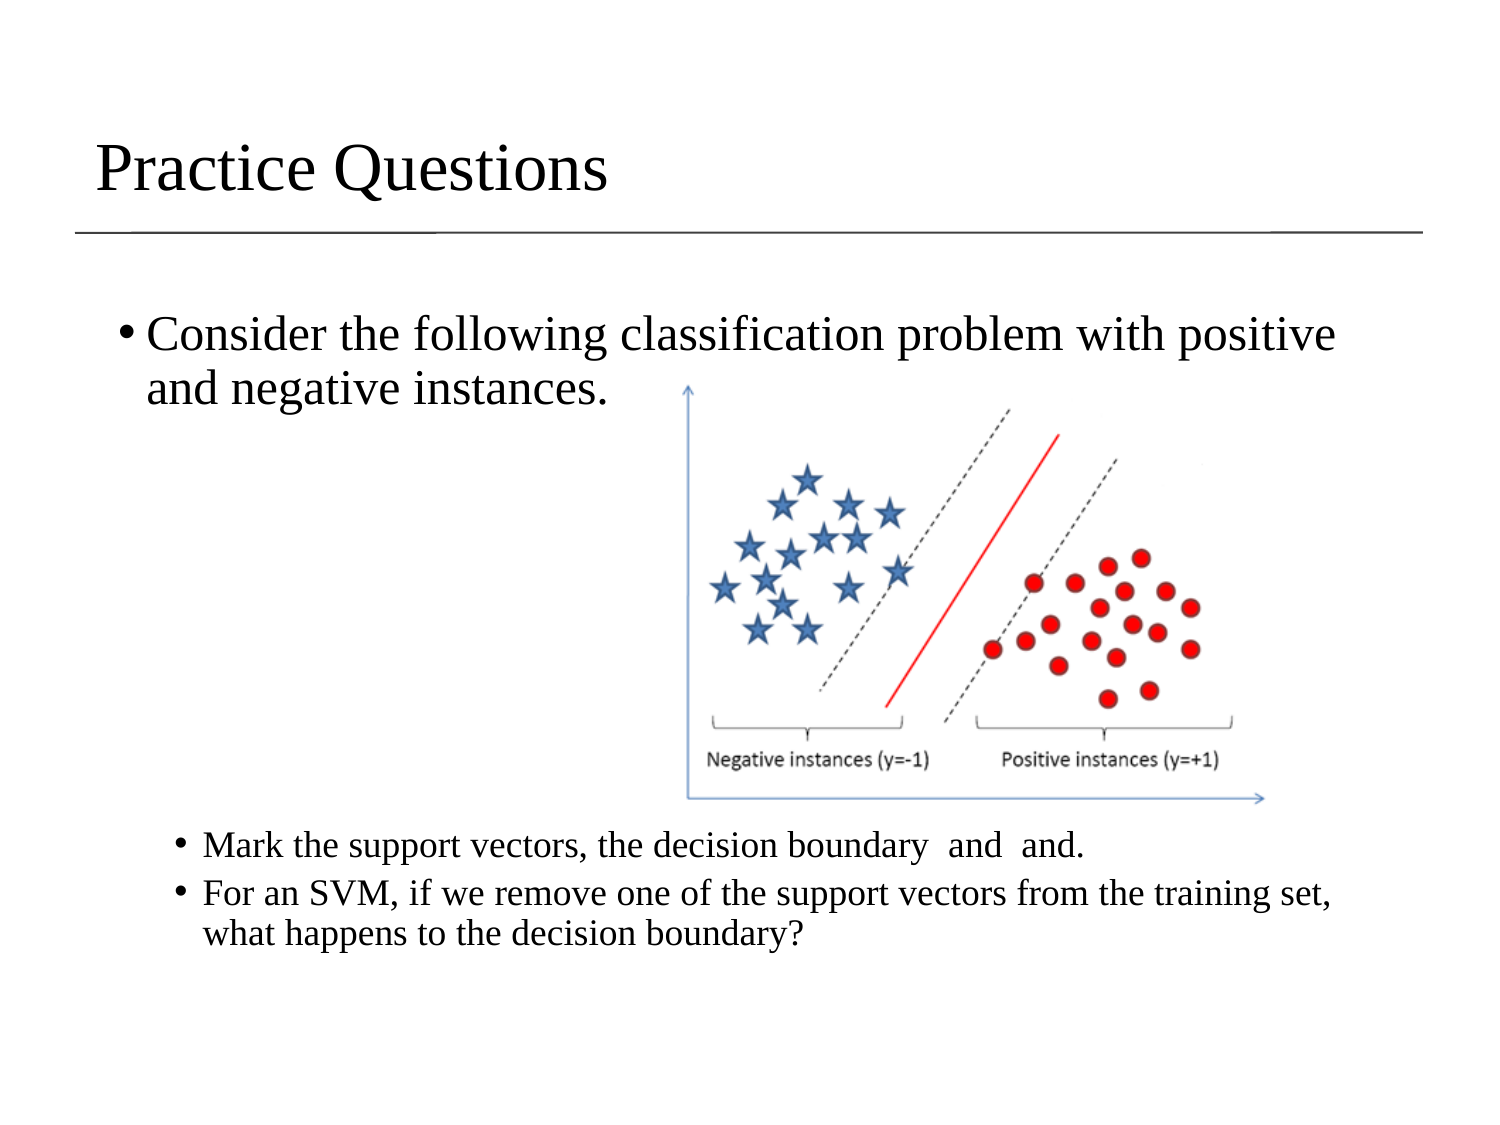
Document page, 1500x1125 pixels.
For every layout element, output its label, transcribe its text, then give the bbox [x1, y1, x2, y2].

title Practice Questions [80, 59, 1397, 278]
picture [674, 369, 1288, 814]
